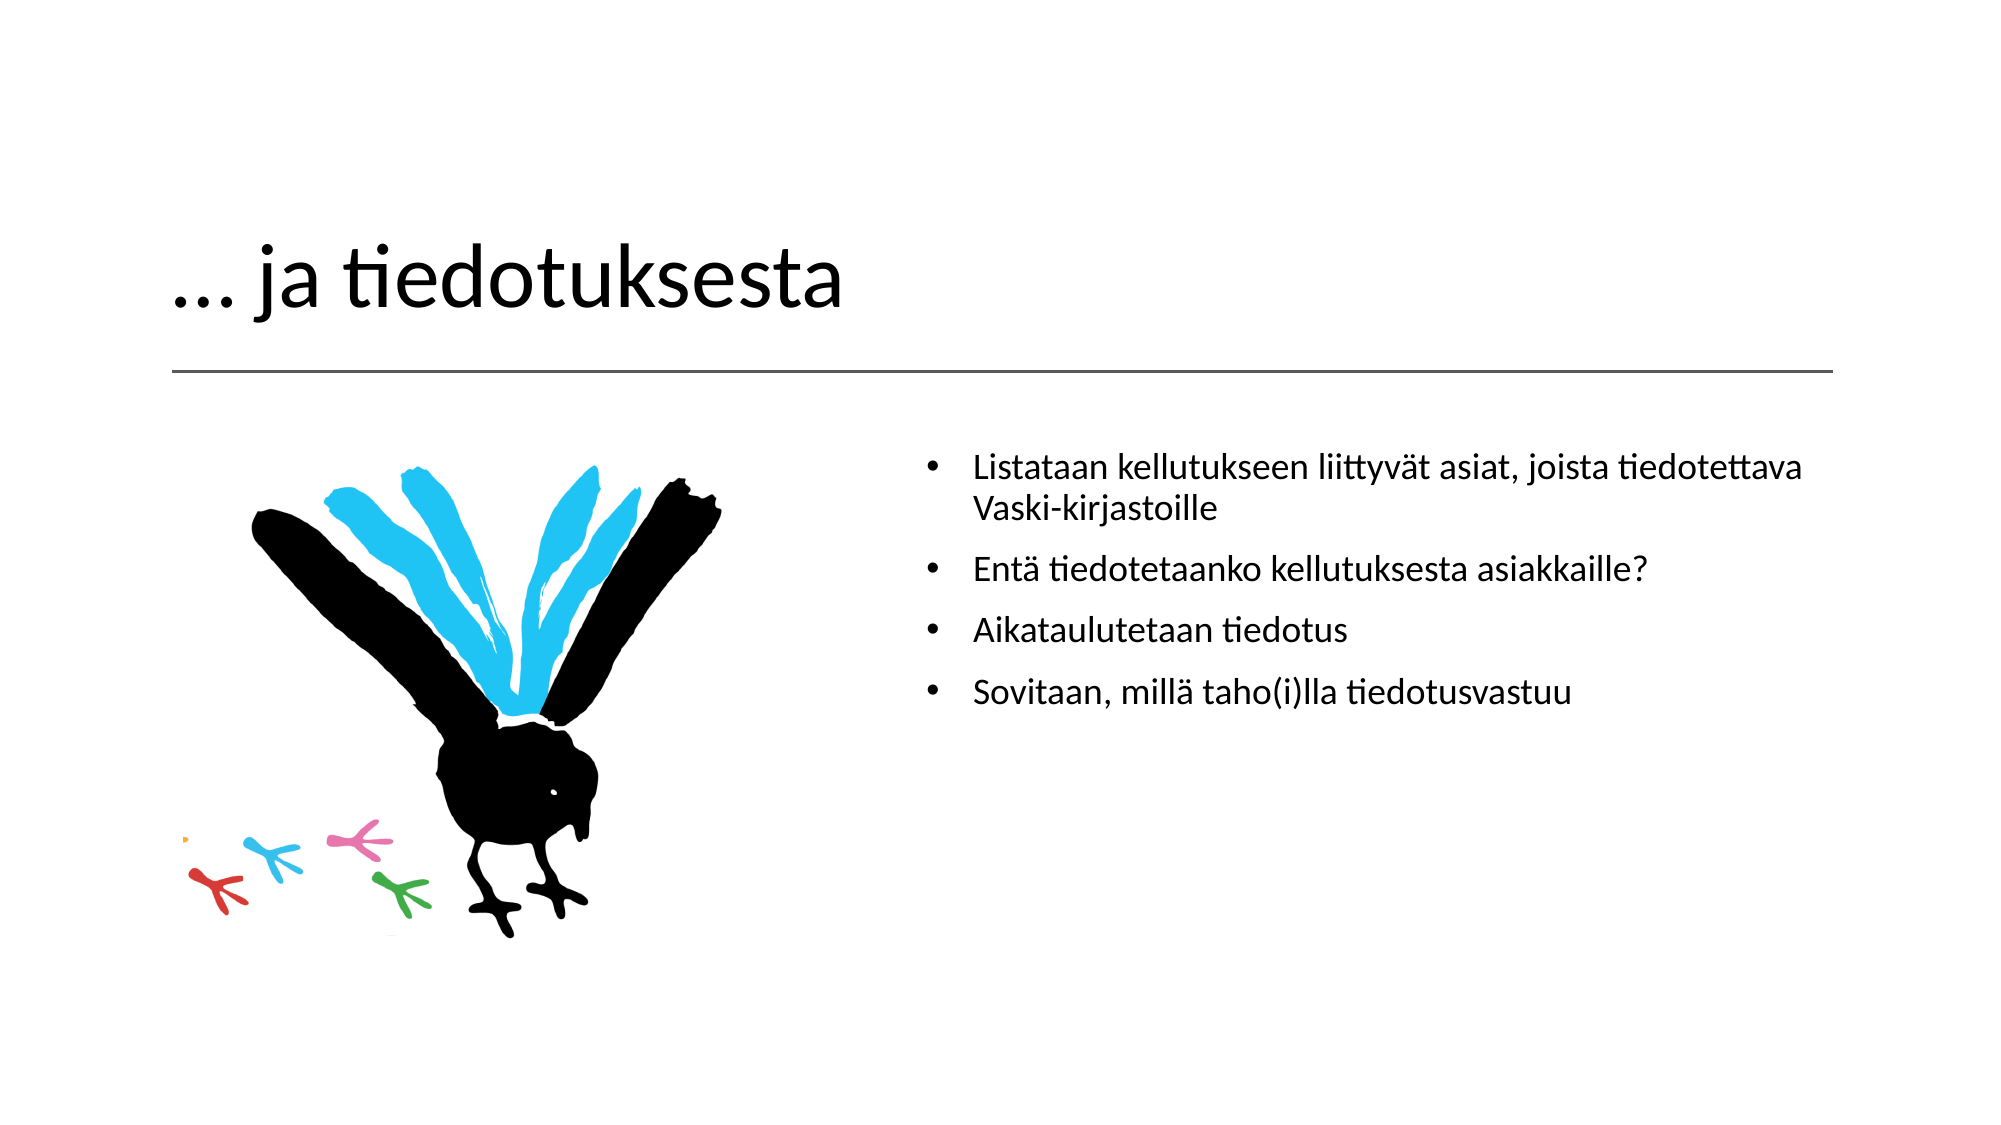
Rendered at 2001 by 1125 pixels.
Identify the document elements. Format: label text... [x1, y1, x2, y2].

list Listataan kellutukseen liittyvät asiat, joista tiedotettava Vaski-kirjastoille Entä tiedotetaanko kellutuksesta asiakkaille? Aikataulutetaan tiedotus Sovitaan, millä taho(i)lla tiedotusvastuu [812, 440, 1844, 968]
picture [183, 461, 735, 942]
title … ja tiedotuksesta [157, 160, 1895, 335]
